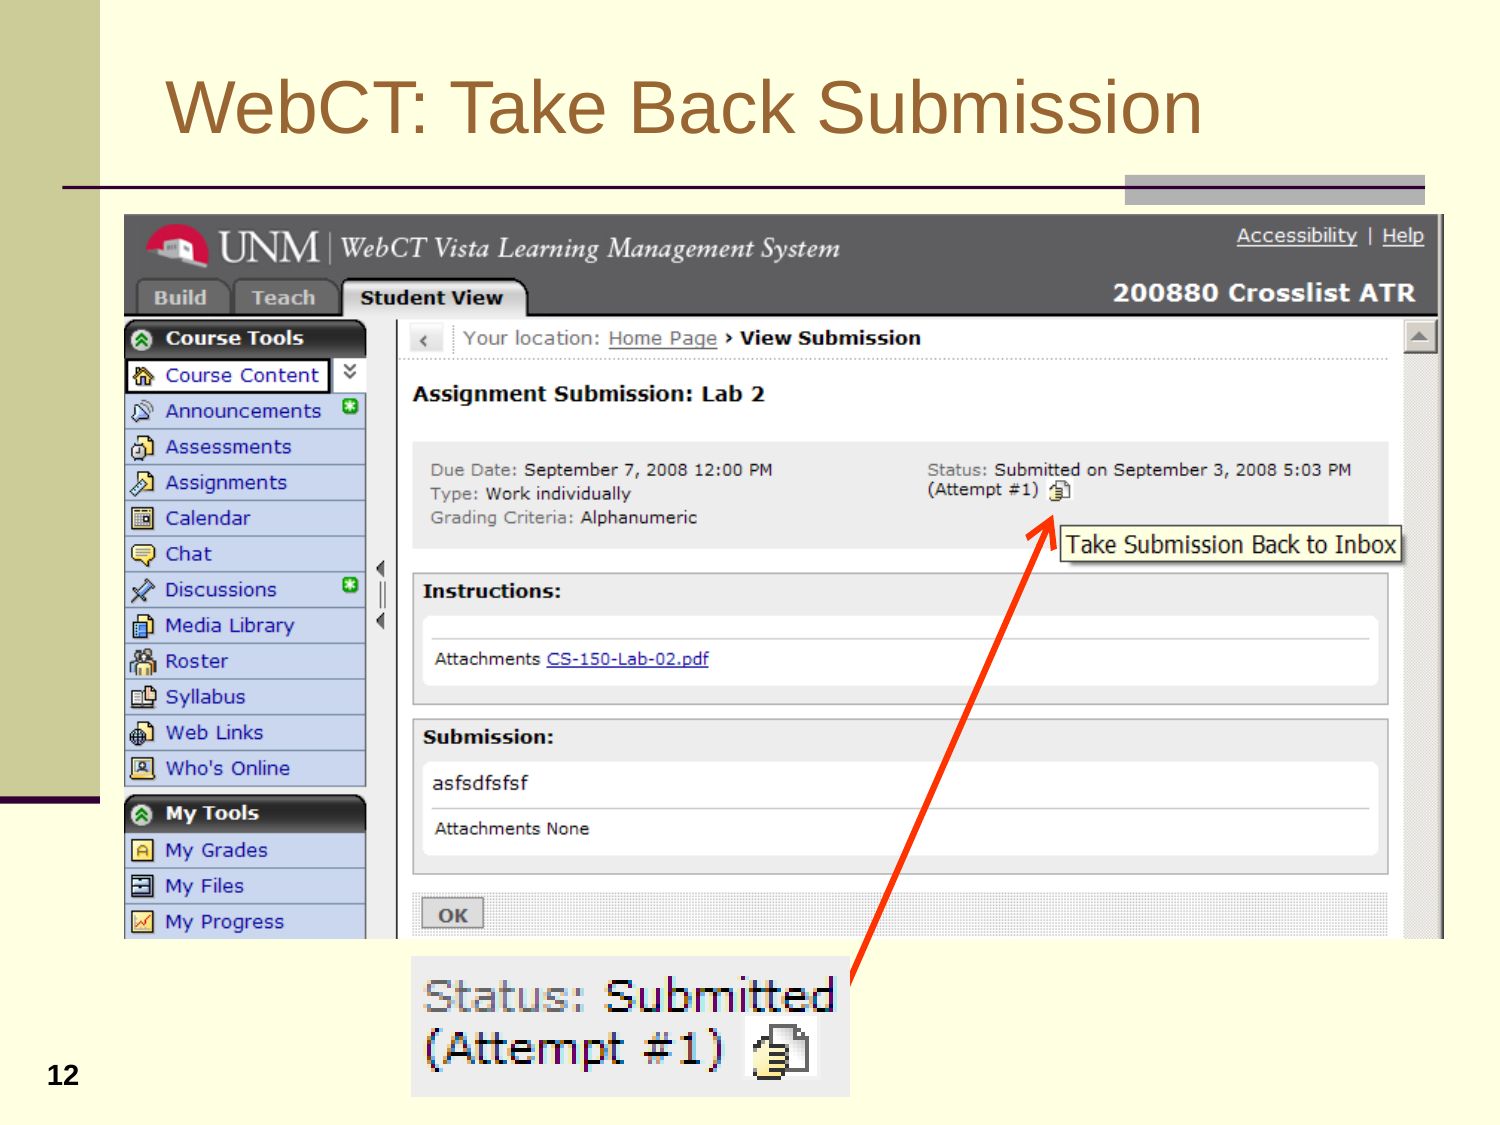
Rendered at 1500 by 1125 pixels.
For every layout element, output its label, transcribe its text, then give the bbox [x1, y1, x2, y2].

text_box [411, 956, 850, 1098]
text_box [123, 213, 1445, 940]
title WebCT: Take Back Submission [149, 45, 1426, 163]
slide_number 12 [25, 1047, 101, 1099]
